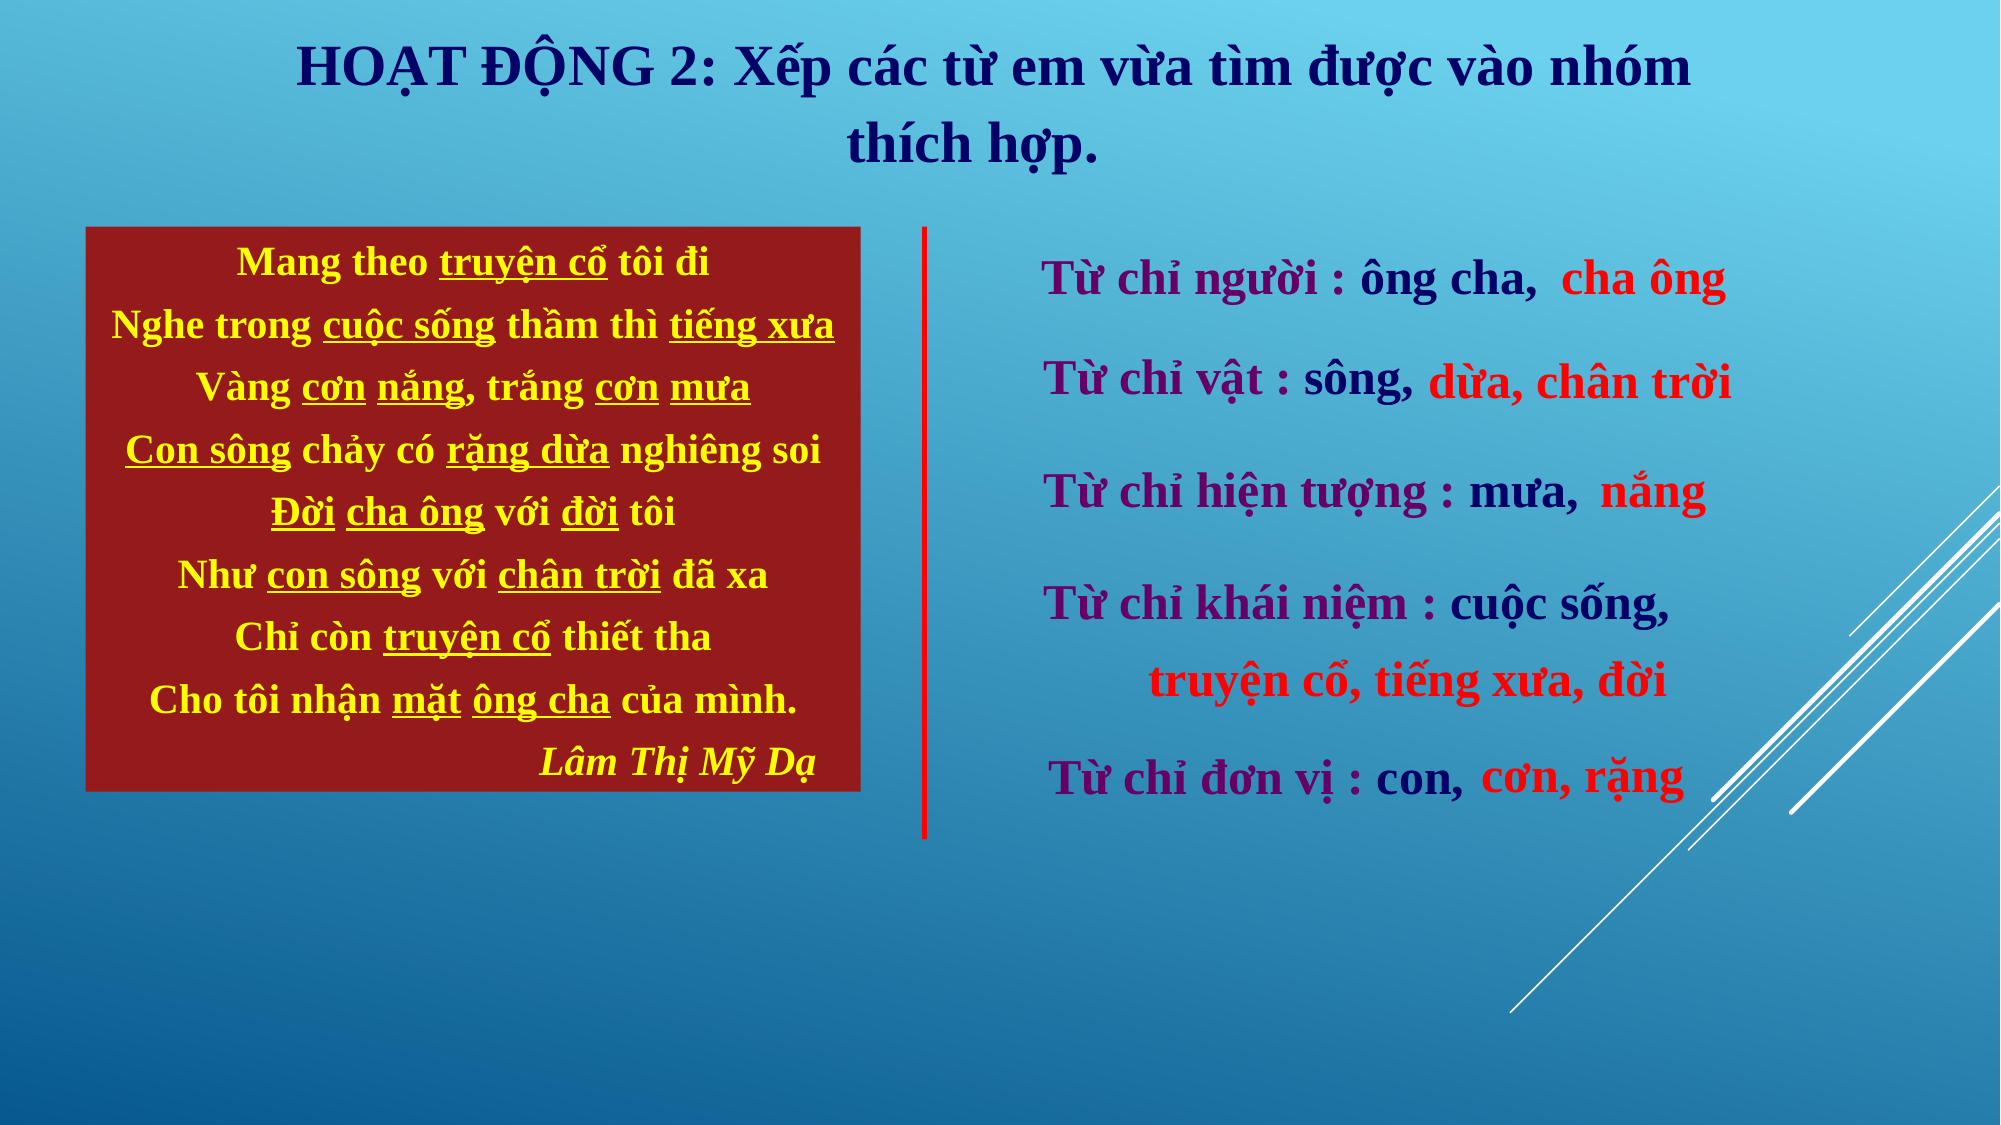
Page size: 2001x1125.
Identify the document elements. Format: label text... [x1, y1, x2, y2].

text_box Từ chỉ vật : sông, [1029, 337, 1567, 413]
text_box HOẠT ĐỘNG 2: Xếp các từ em vừa tìm được vào nhóm thích hợp. [224, 12, 1721, 182]
text_box Từ chỉ hiện tượng : mưa, [1029, 449, 1585, 525]
text_box dừa, chân trời [1414, 341, 1765, 417]
text_box nắng [1585, 449, 1736, 525]
text_box cơn, rặng [1466, 735, 1726, 811]
text_box cha ông [1546, 237, 1760, 313]
text_box Từ chỉ đơn vị : con, [1033, 737, 1571, 813]
text_box truyện cổ, tiếng xưa, đời [1133, 639, 1721, 715]
text_box Mang theo truyện cổ tôi đi Nghe trong cuộc sống thầm thì tiếng xưa Vàng cơn nắng, trắng cơn mưa Con sông chảy có rặng dừa nghiêng soi Đời cha ông với đời tôi Như con sông với chân trời đã xa Chỉ còn truyện cổ thiết tha Cho tôi nhận mặt ông cha của mình. Lâm Thị Mỹ Dạ [85, 226, 861, 792]
text_box Từ chỉ người : ông cha, [1027, 237, 1546, 313]
text_box Từ chỉ khái niệm : cuộc sống, [1029, 562, 1713, 638]
